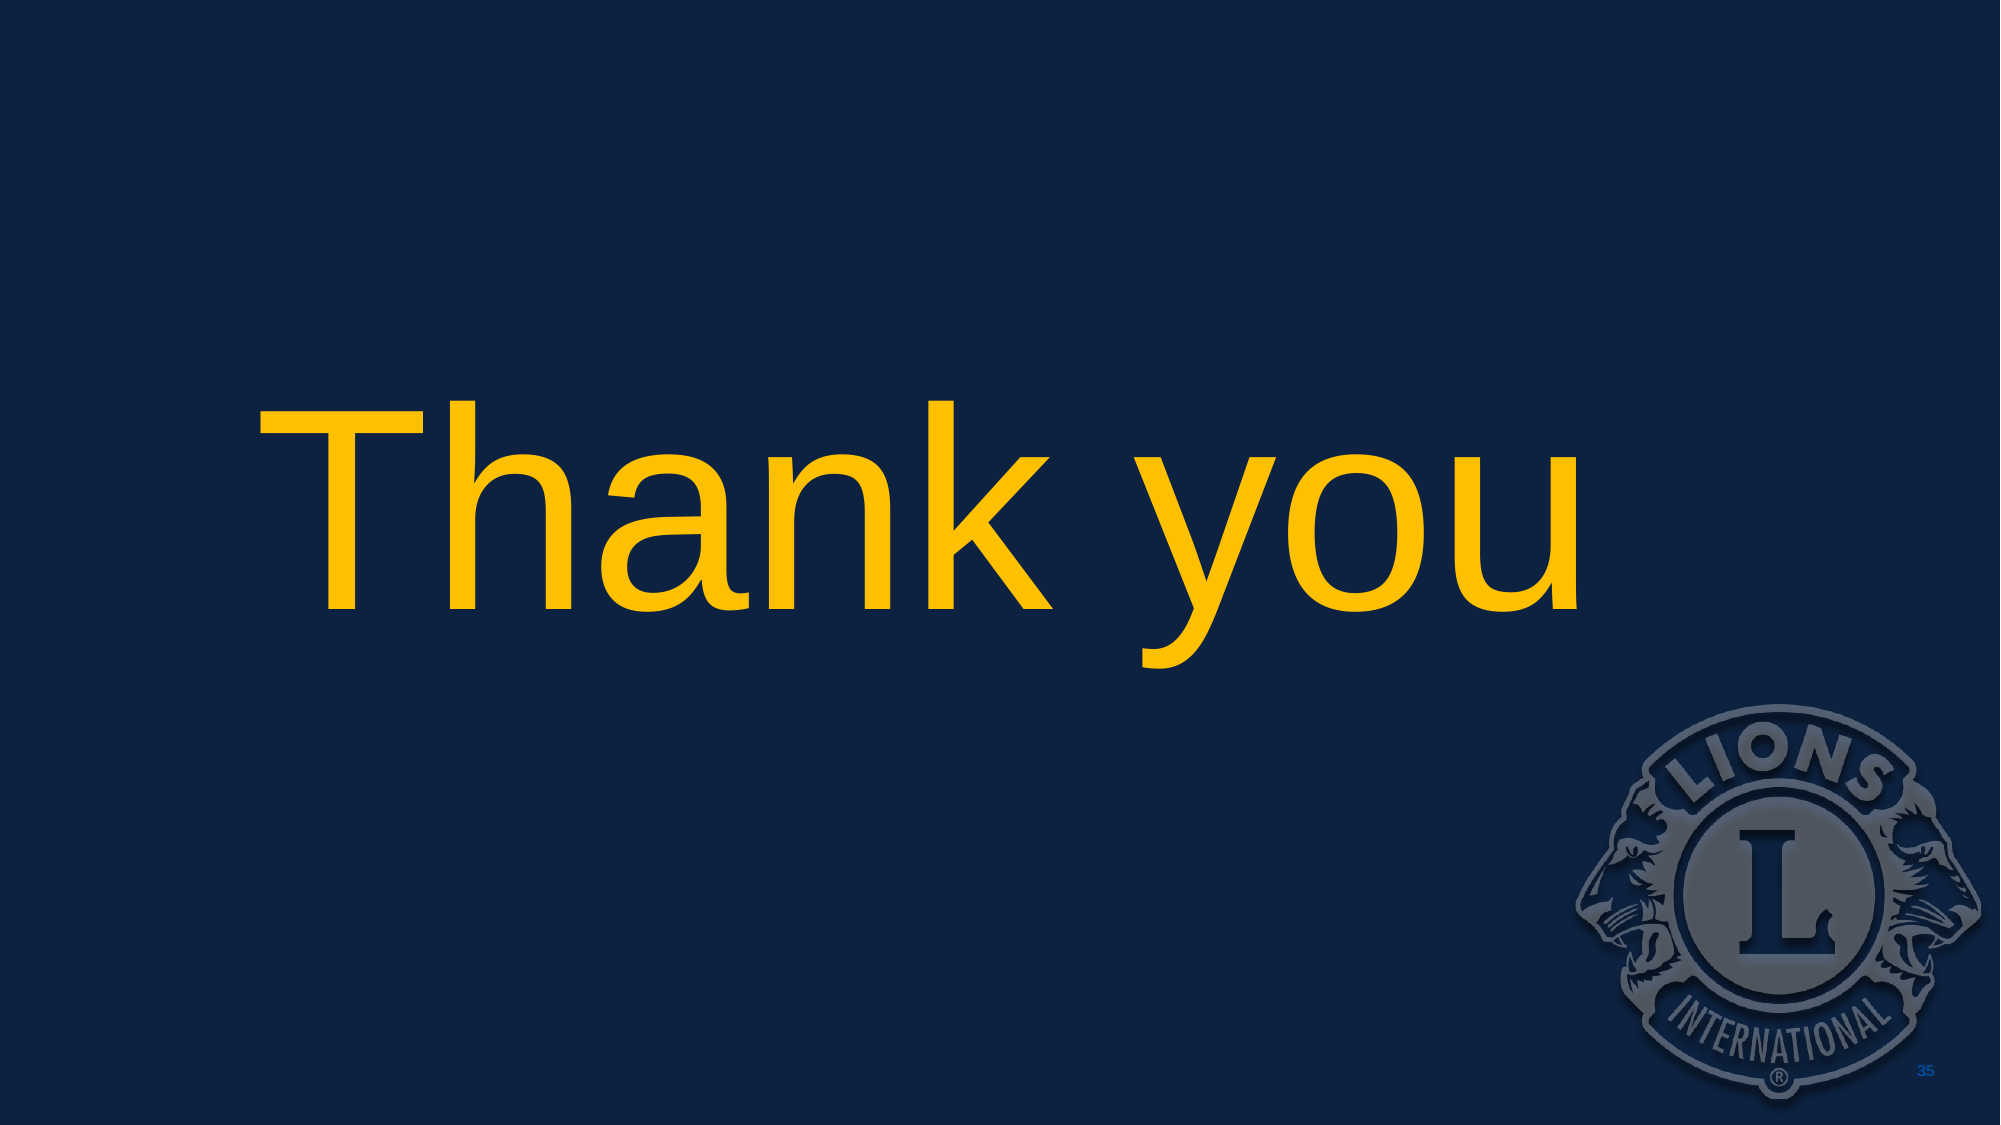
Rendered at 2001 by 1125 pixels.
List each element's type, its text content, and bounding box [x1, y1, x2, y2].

text_box Thank you [240, 314, 1685, 811]
picture [1575, 703, 1982, 1100]
